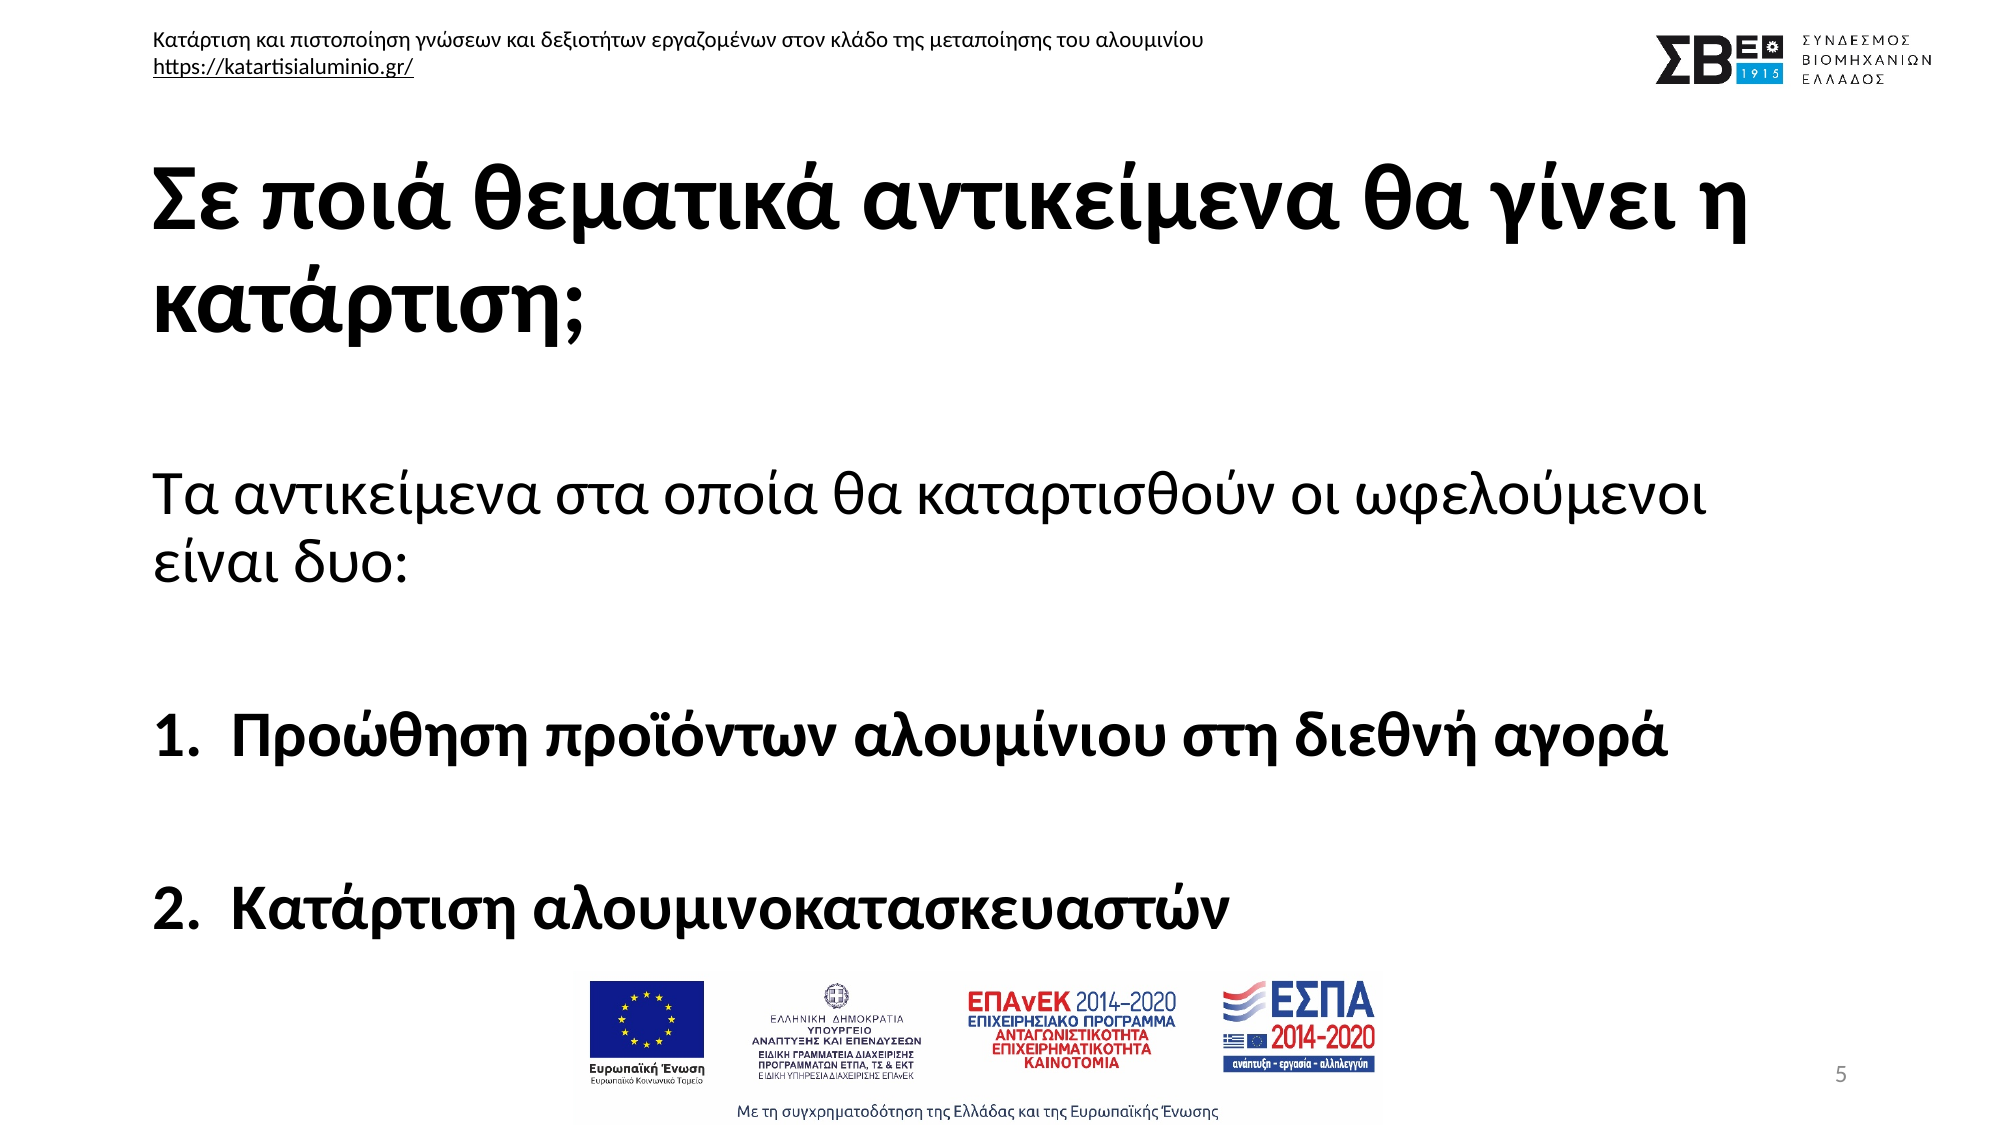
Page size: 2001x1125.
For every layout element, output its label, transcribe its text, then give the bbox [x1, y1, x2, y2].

picture [1615, 0, 1970, 119]
picture [573, 971, 1383, 1125]
slide_number 5 [1412, 1042, 1863, 1103]
list Σε ποιά θεματικά αντικείμενα θα γίνει η κατάρτιση; Τα αντικείμενα στα οποία θα καταρτισθούν οι ωφελούμενοι είναι δυο: Προώθηση προϊόντων αλουμίνιου στη διεθνή αγορά Kατάρτιση αλουμινοκατασκευαστών [137, 140, 1863, 954]
